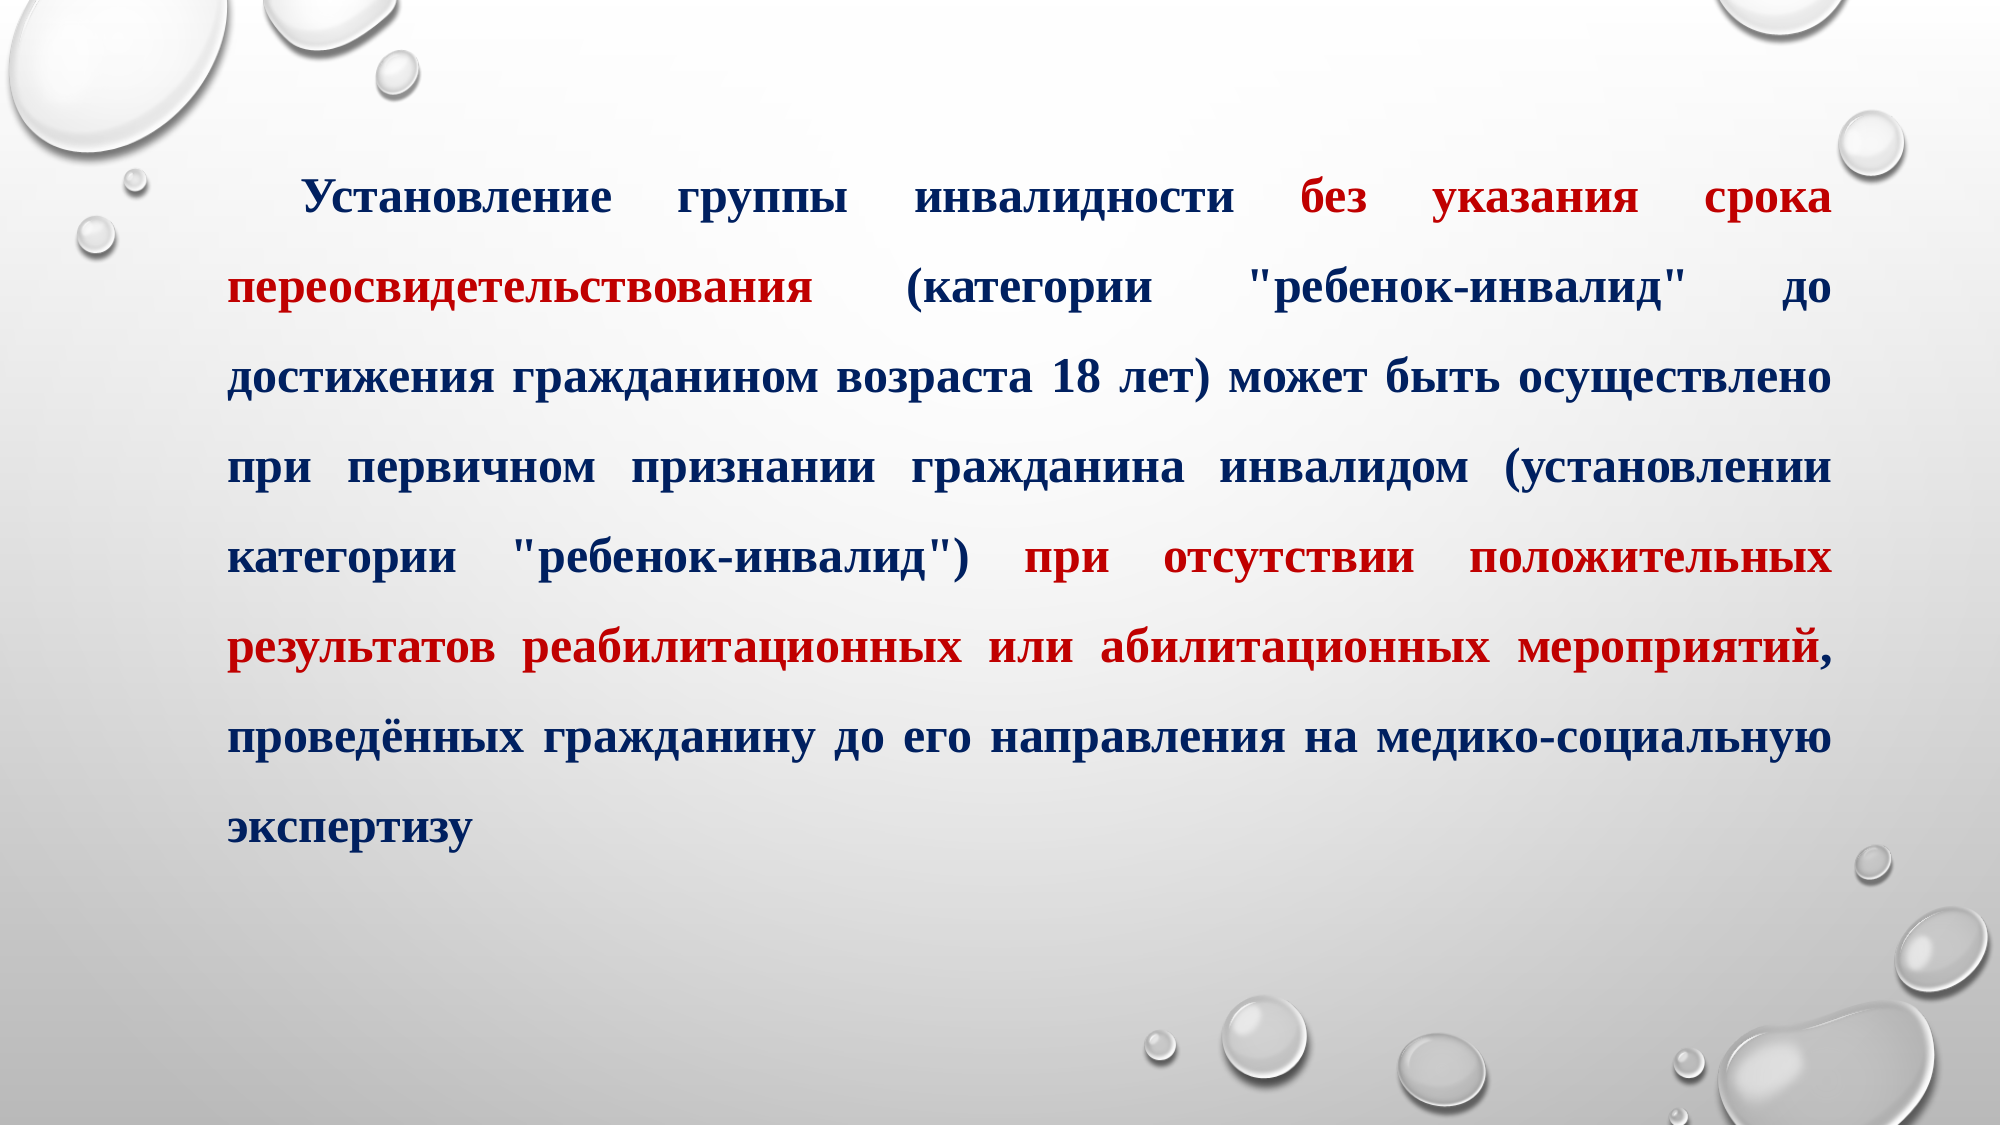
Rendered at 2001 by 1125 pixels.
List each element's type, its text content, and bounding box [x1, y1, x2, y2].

list Установление группы инвалидности без указания срока переосвидетельствования (категории "ребенок-инвалид" до достижения гражданином возраста 18 лет) может быть осуществлено при первичном признании гражданина инвалидом (установлении категории "ребенок-инвалид") при отсутствии положительных результатов реабилитационных или абилитационных мероприятий, проведённых гражданину до его направления на медико-социальную экспертизу [212, 64, 1848, 973]
picture [0, 0, 2000, 1125]
